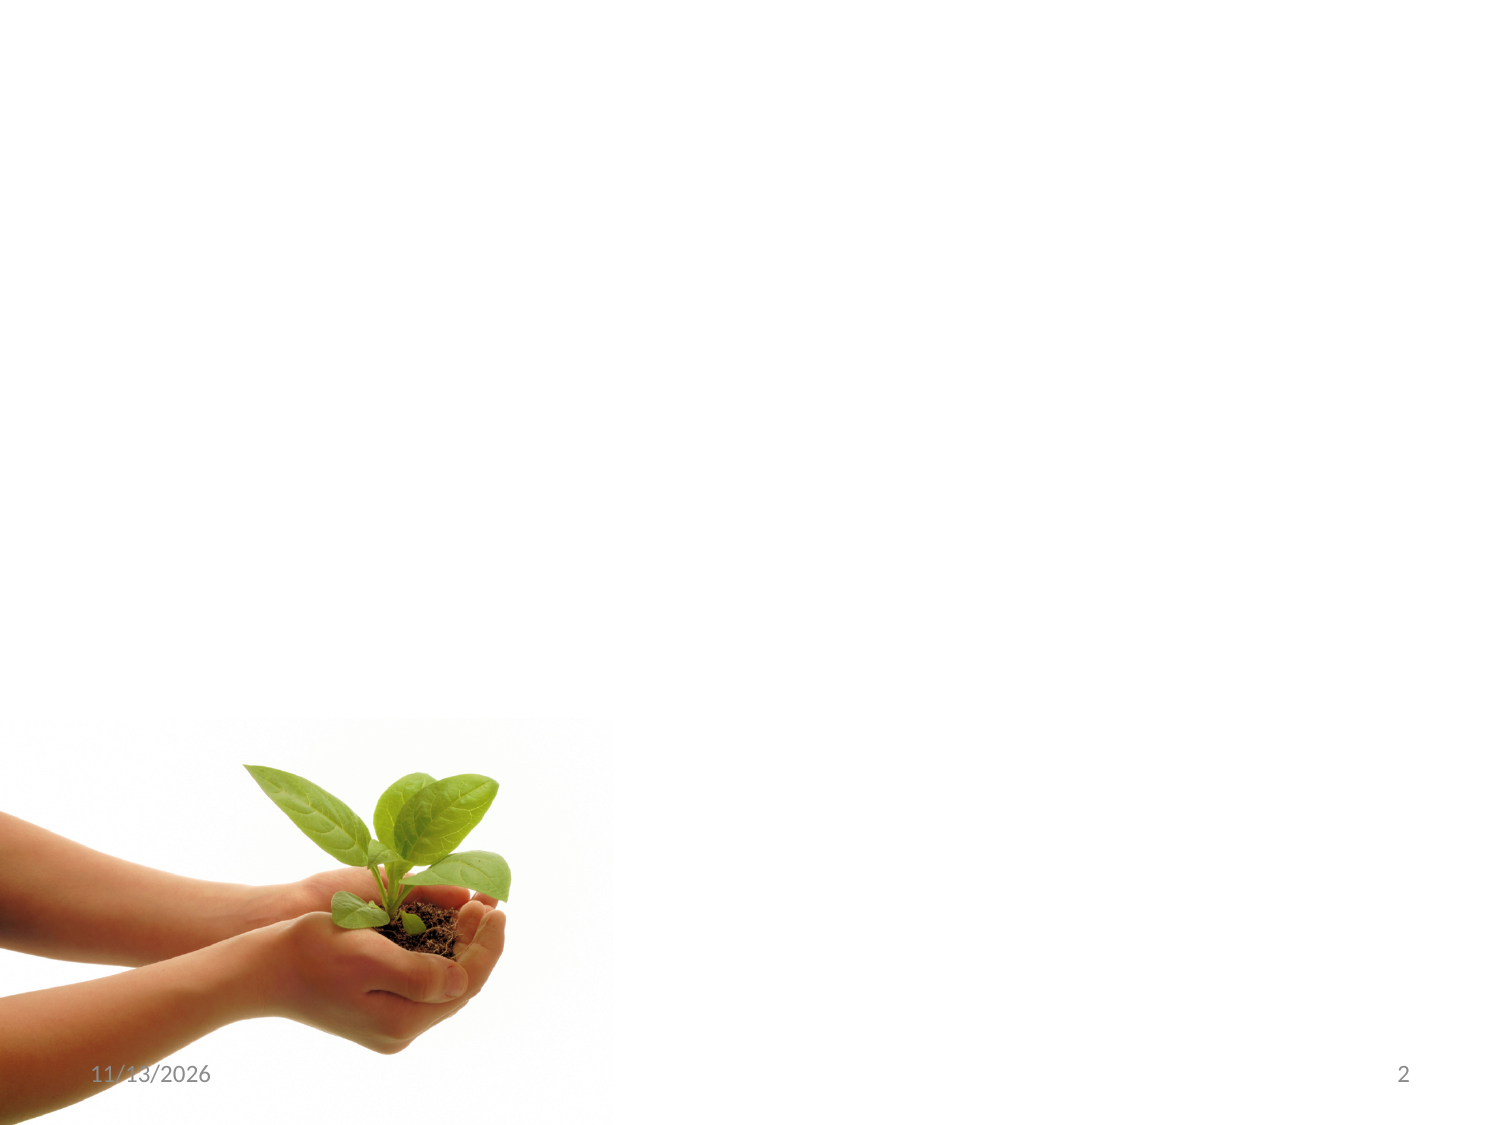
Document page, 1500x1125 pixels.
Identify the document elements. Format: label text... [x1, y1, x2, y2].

picture [0, 718, 613, 1125]
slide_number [75, 1042, 425, 1103]
slide_number 2 [1074, 1042, 1425, 1103]
